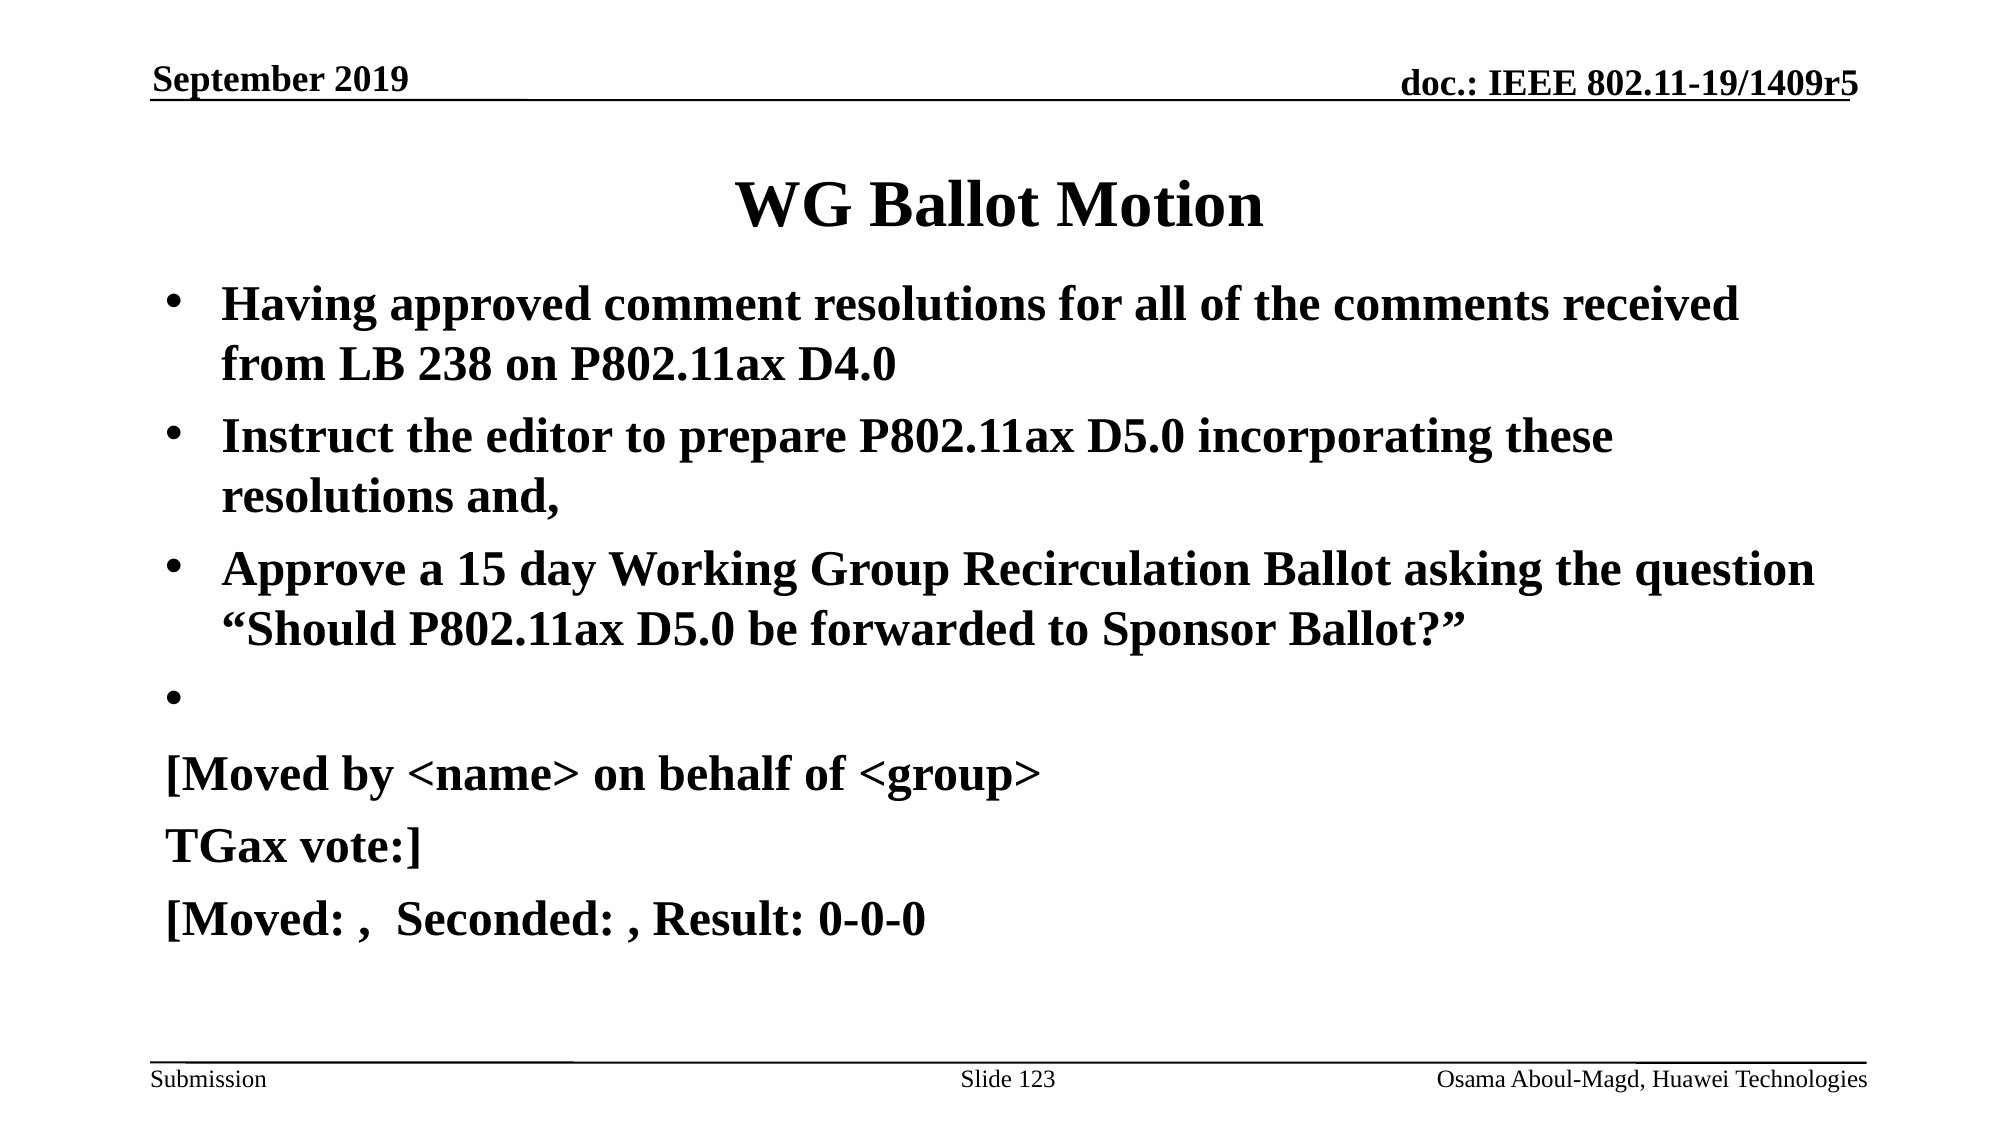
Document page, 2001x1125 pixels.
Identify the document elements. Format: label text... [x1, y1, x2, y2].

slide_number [152, 54, 563, 100]
title WG Ballot Motion [149, 112, 1850, 262]
list Having approved comment resolutions for all of the comments received from LB 238 on P802.11ax D4.0 Instruct the editor to prepare P802.11ax D5.0 incorporating these resolutions and, Approve a 15 day Working Group Recirculation Ballot asking the question “Should P802.11ax D5.0 be forwarded to Sponsor Ballot?” [Moved by <name> on behalf of <group> TGax vote:] [Moved: , Seconded: , Result: 0-0-0 [149, 262, 1850, 938]
footer Osama Aboul-Magd, Huawei Technologies [1171, 1061, 1869, 1093]
slide_number Slide 123 [950, 1061, 1067, 1123]
